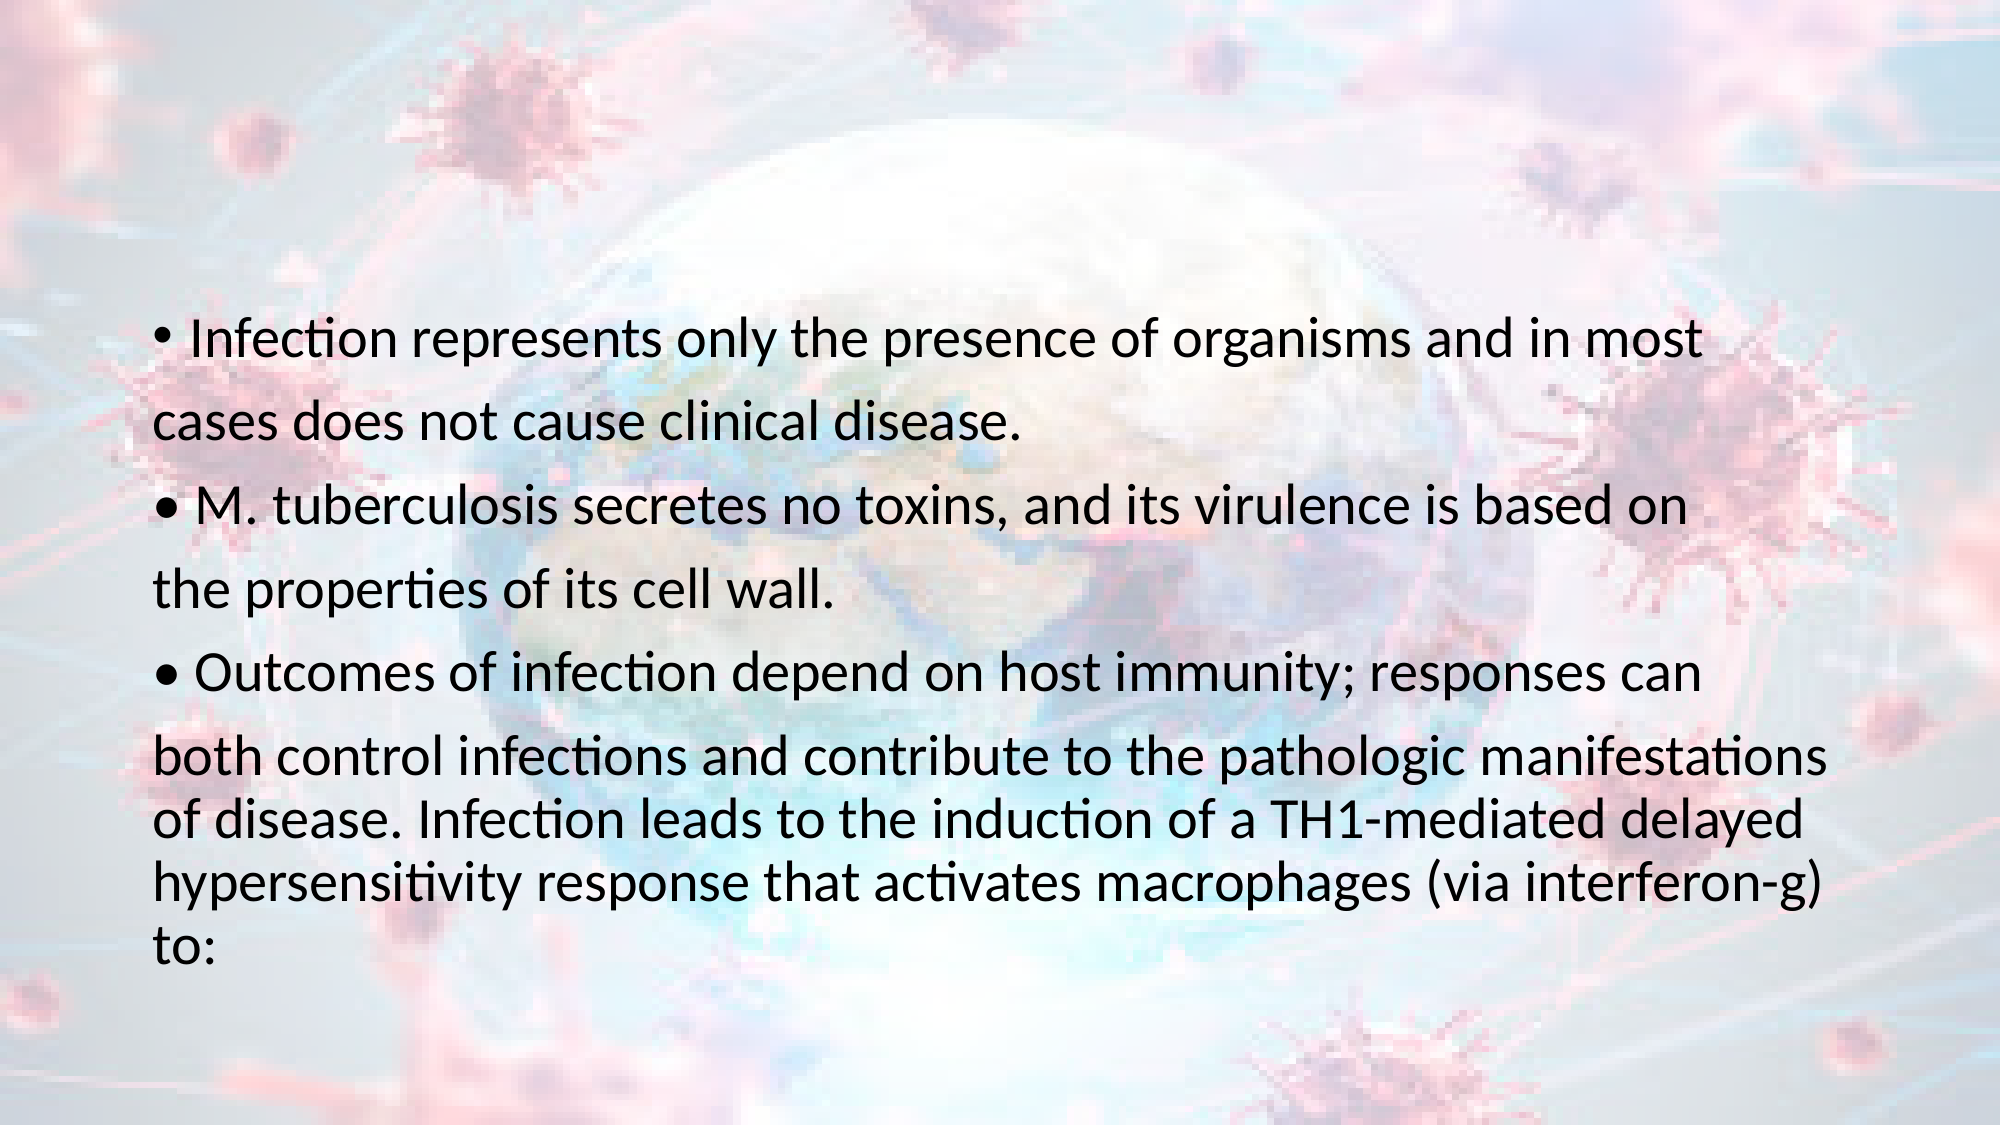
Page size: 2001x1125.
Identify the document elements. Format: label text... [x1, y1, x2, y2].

list Infection represents only the presence of organisms and in most cases does not cause clinical disease. • M. tuberculosis secretes no toxins, and its virulence is based on the properties of its cell wall. • Outcomes of infection depend on host immunity; responses can both control infections and contribute to the pathologic manifestations of disease. Infection leads to the induction of a TH1-mediated delayed hypersensitivity response that activates macrophages (via interferon-g) to: [137, 299, 1863, 1014]
